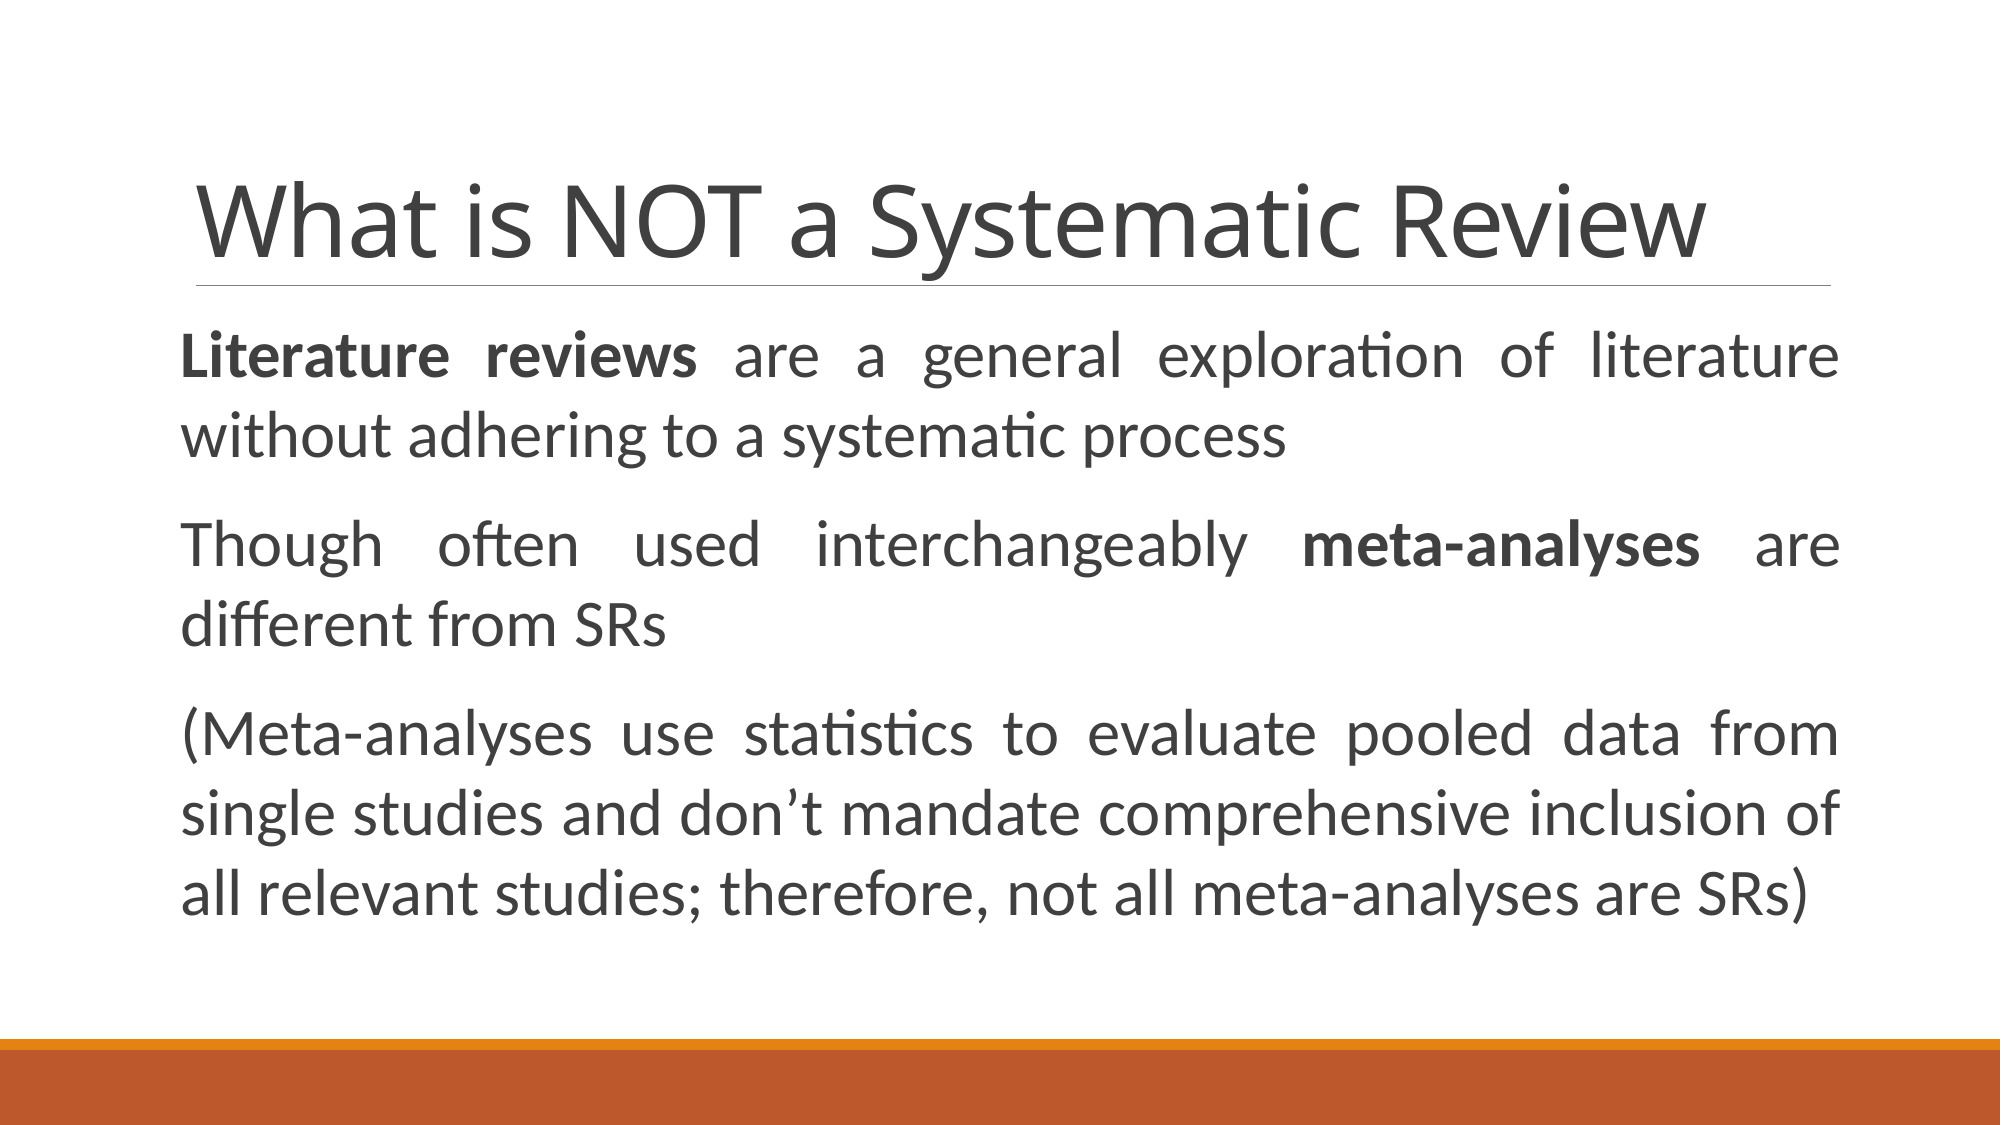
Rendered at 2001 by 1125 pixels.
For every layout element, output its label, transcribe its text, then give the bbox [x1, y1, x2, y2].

list Literature reviews are a general exploration of literature without adhering to a systematic process Though often used interchangeably meta-analyses are different from SRs (Meta-analyses use statistics to evaluate pooled data from single studies and don’t mandate comprehensive inclusion of all relevant studies; therefore, not all meta-analyses are SRs) [165, 302, 1842, 963]
title What is NOT a Systematic Review [180, 47, 1830, 285]
